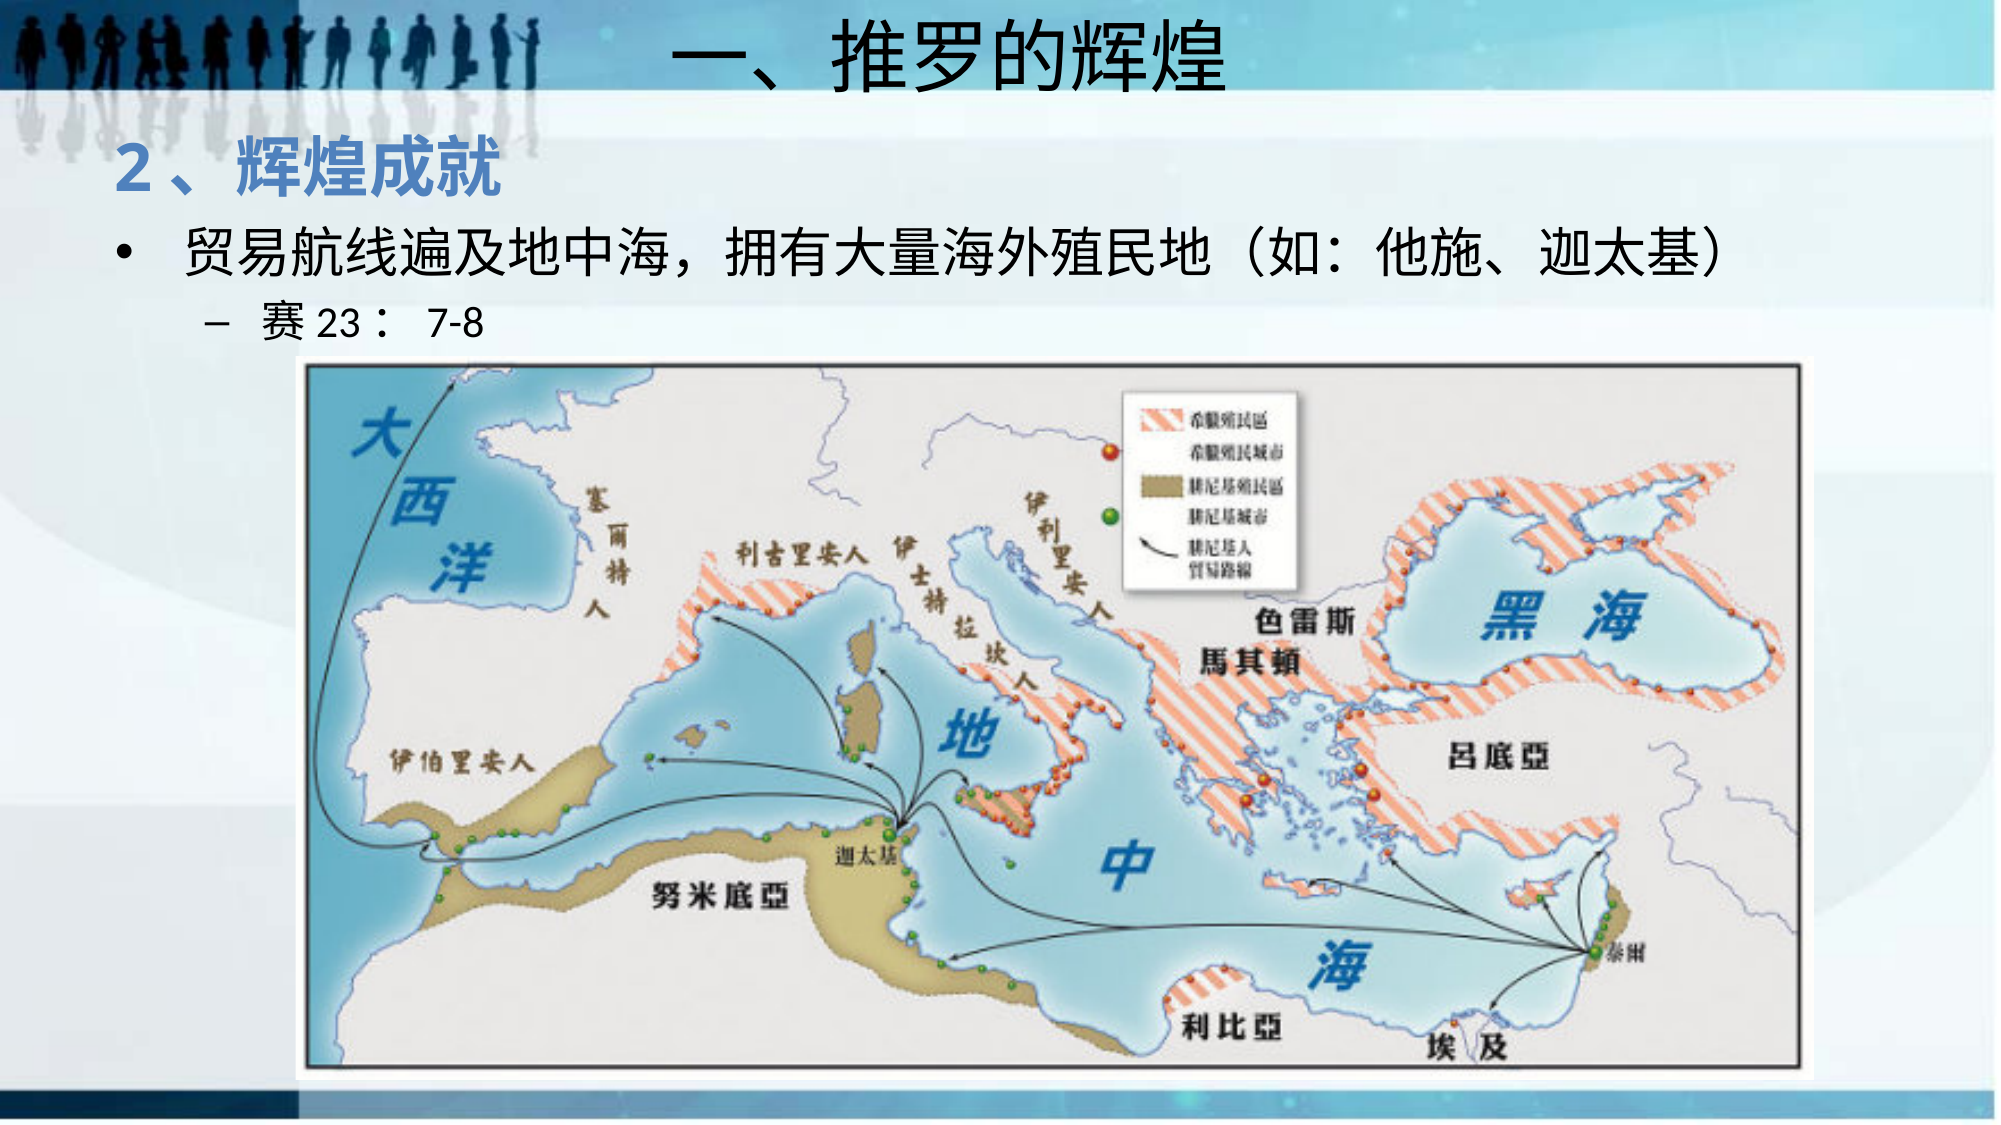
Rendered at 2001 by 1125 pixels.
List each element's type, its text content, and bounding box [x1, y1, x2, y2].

text_box 2、辉煌成就 贸易航线遍及地中海，拥有大量海外殖民地（如：他施、迦太基） 赛23：7-8 [99, 117, 1938, 1080]
picture [0, 0, 2001, 1125]
text_box 一、推罗的辉煌 [654, 0, 1667, 102]
